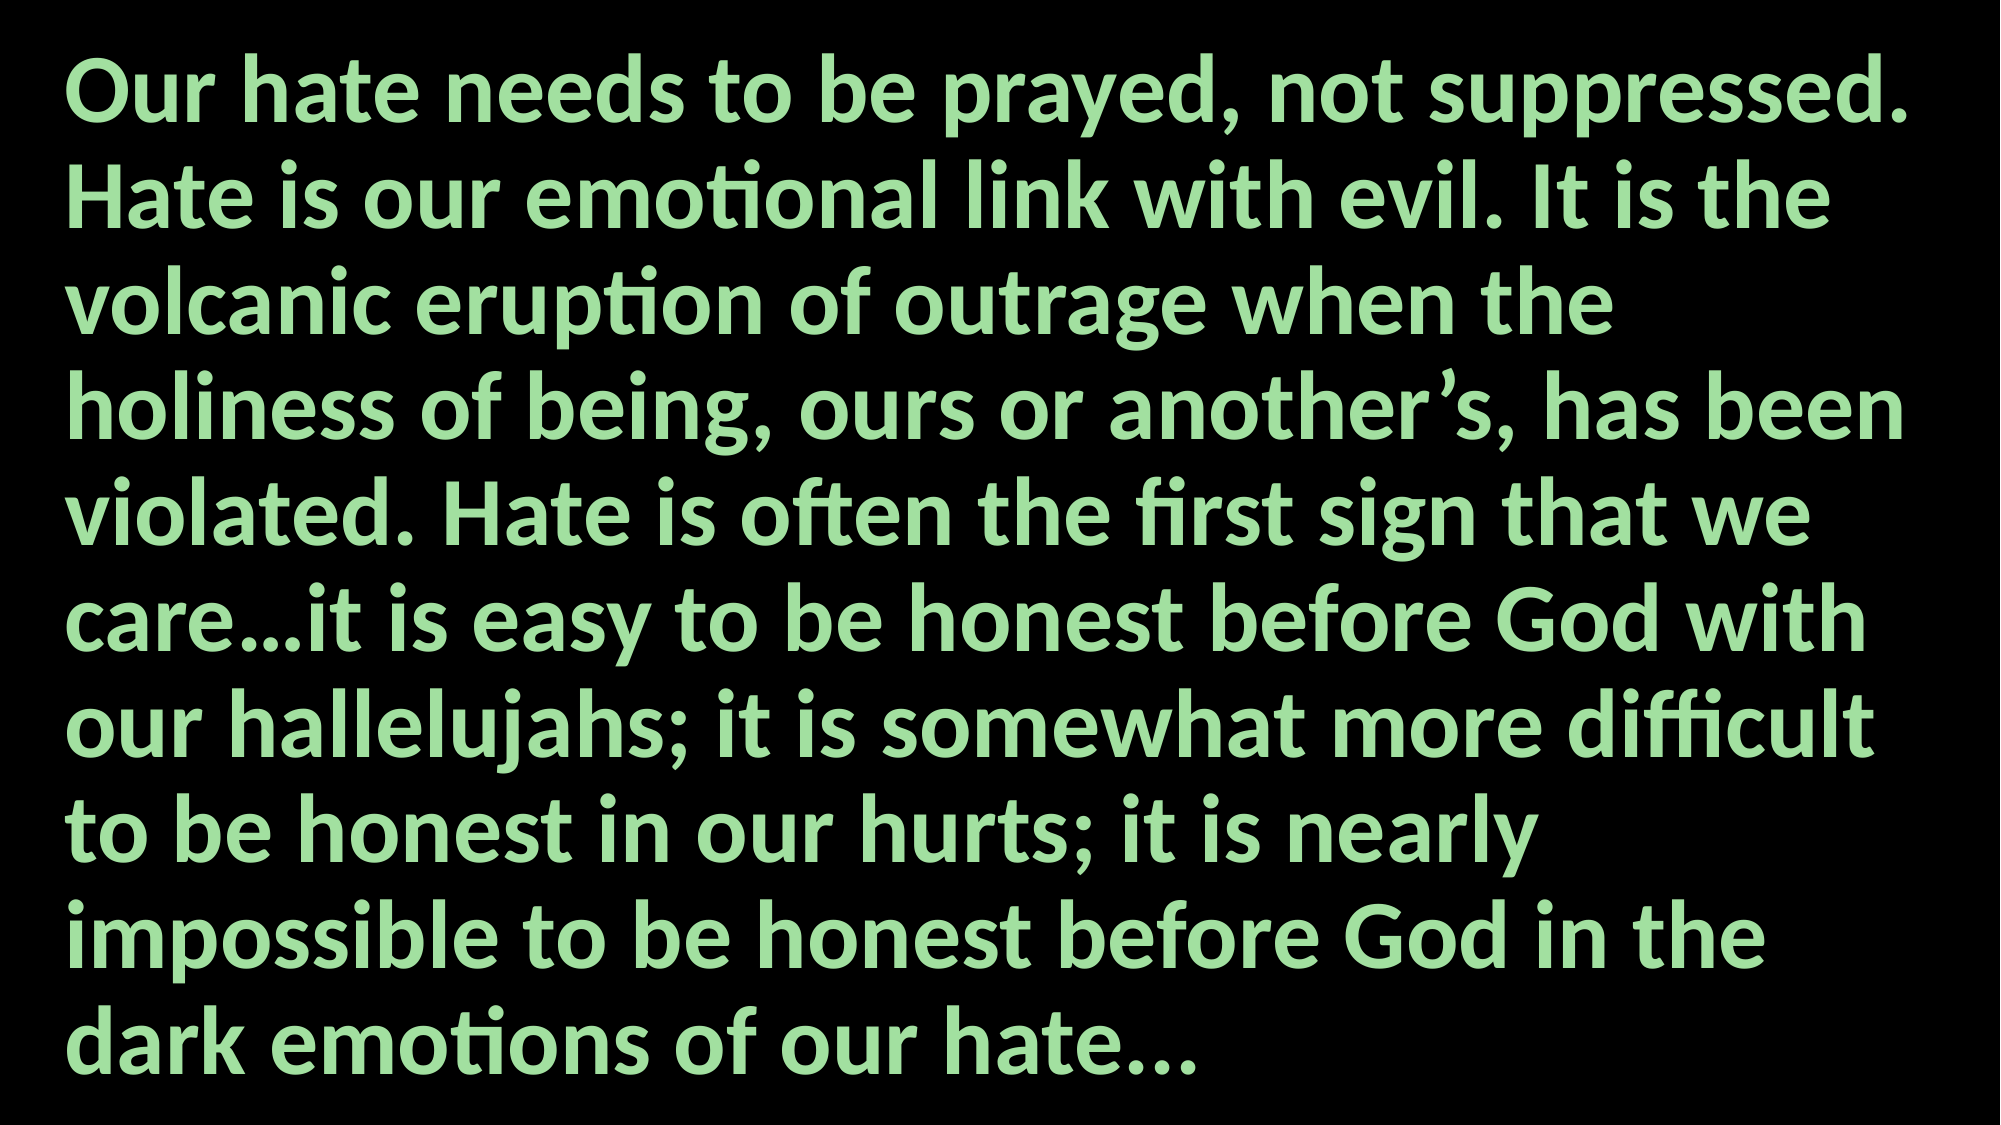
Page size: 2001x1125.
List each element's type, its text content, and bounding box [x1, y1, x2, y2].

list Our hate needs to be prayed, not suppressed. Hate is our emotional link with evil. It is the volcanic eruption of outrage when the holiness of being, ours or another’s, has been violated. Hate is often the first sign that we care…it is easy to be honest before God with our hallelujahs; it is somewhat more difficult to be honest in our hurts; it is nearly impossible to be honest before God in the dark emotions of our hate... [49, 30, 1948, 1125]
